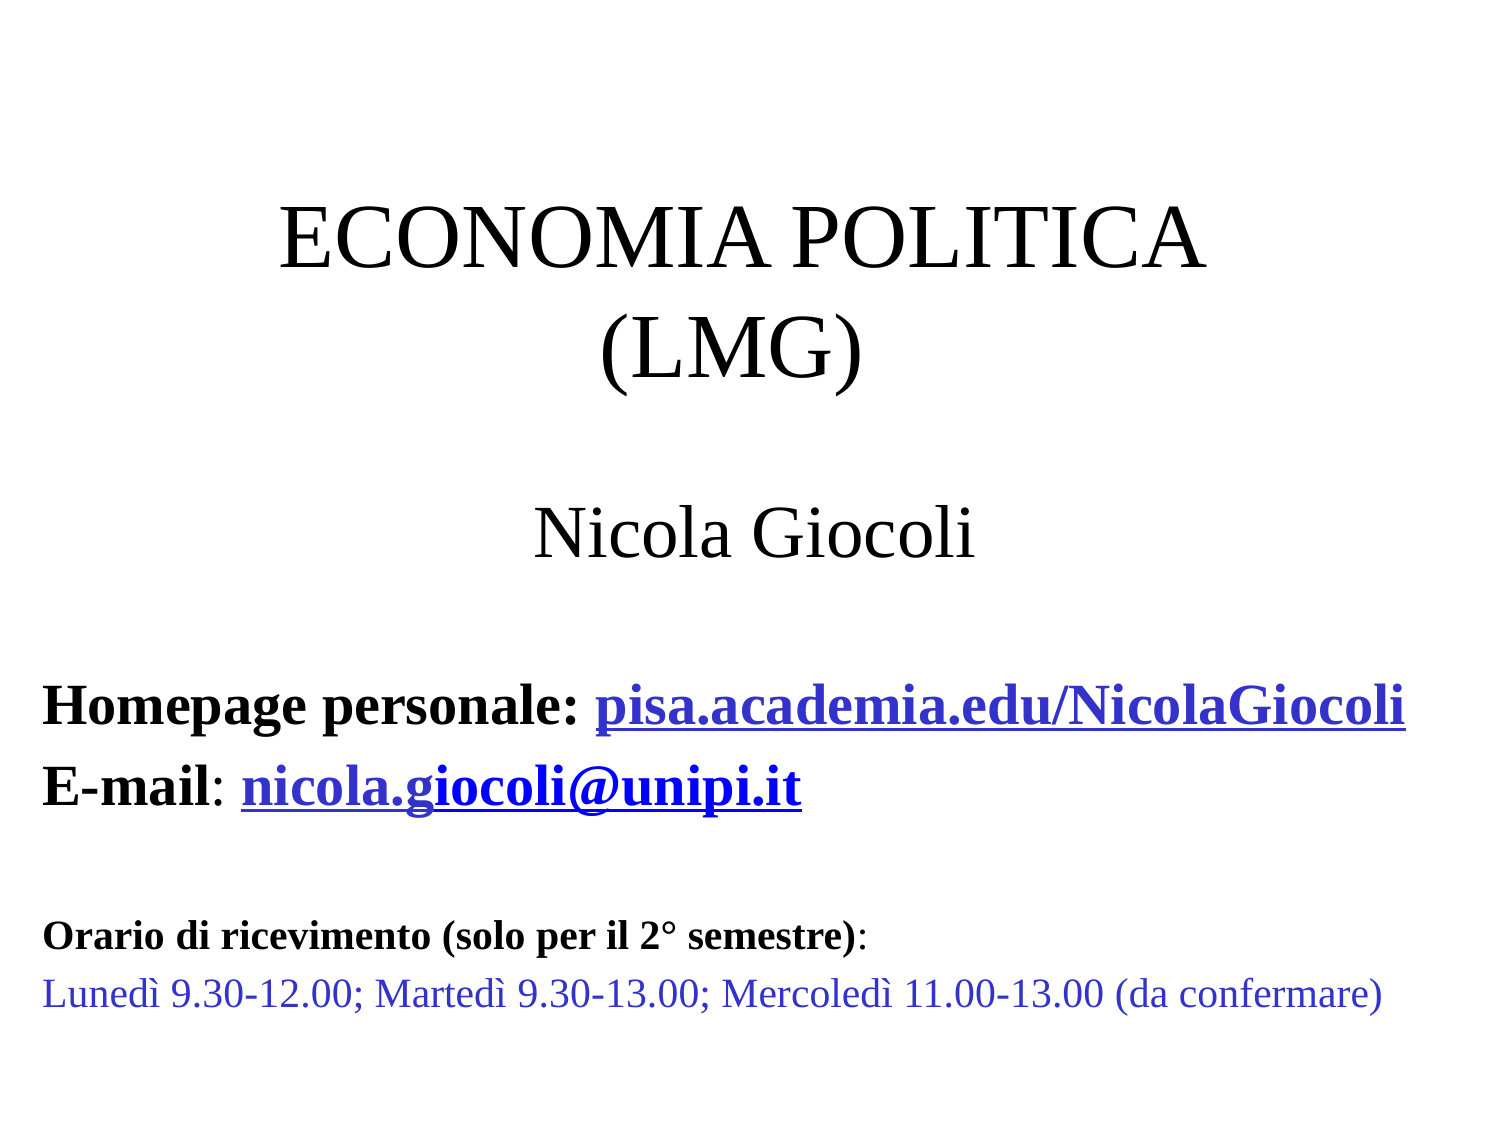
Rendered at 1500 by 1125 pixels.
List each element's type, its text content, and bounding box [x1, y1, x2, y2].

subtitle Nicola Giocoli Homepage personale: pisa.academia.edu/NicolaGiocoli E-mail: nicola.giocoli@unipi.it Orario di ricevimento (solo per il 2° semestre): Lunedì 9.30-12.00; Martedì 9.30-13.00; Mercoledì 11.00-13.00 (da confermare) [27, 474, 1483, 1071]
title ECONOMIA POLITICA (LMG) [62, 98, 1425, 474]
